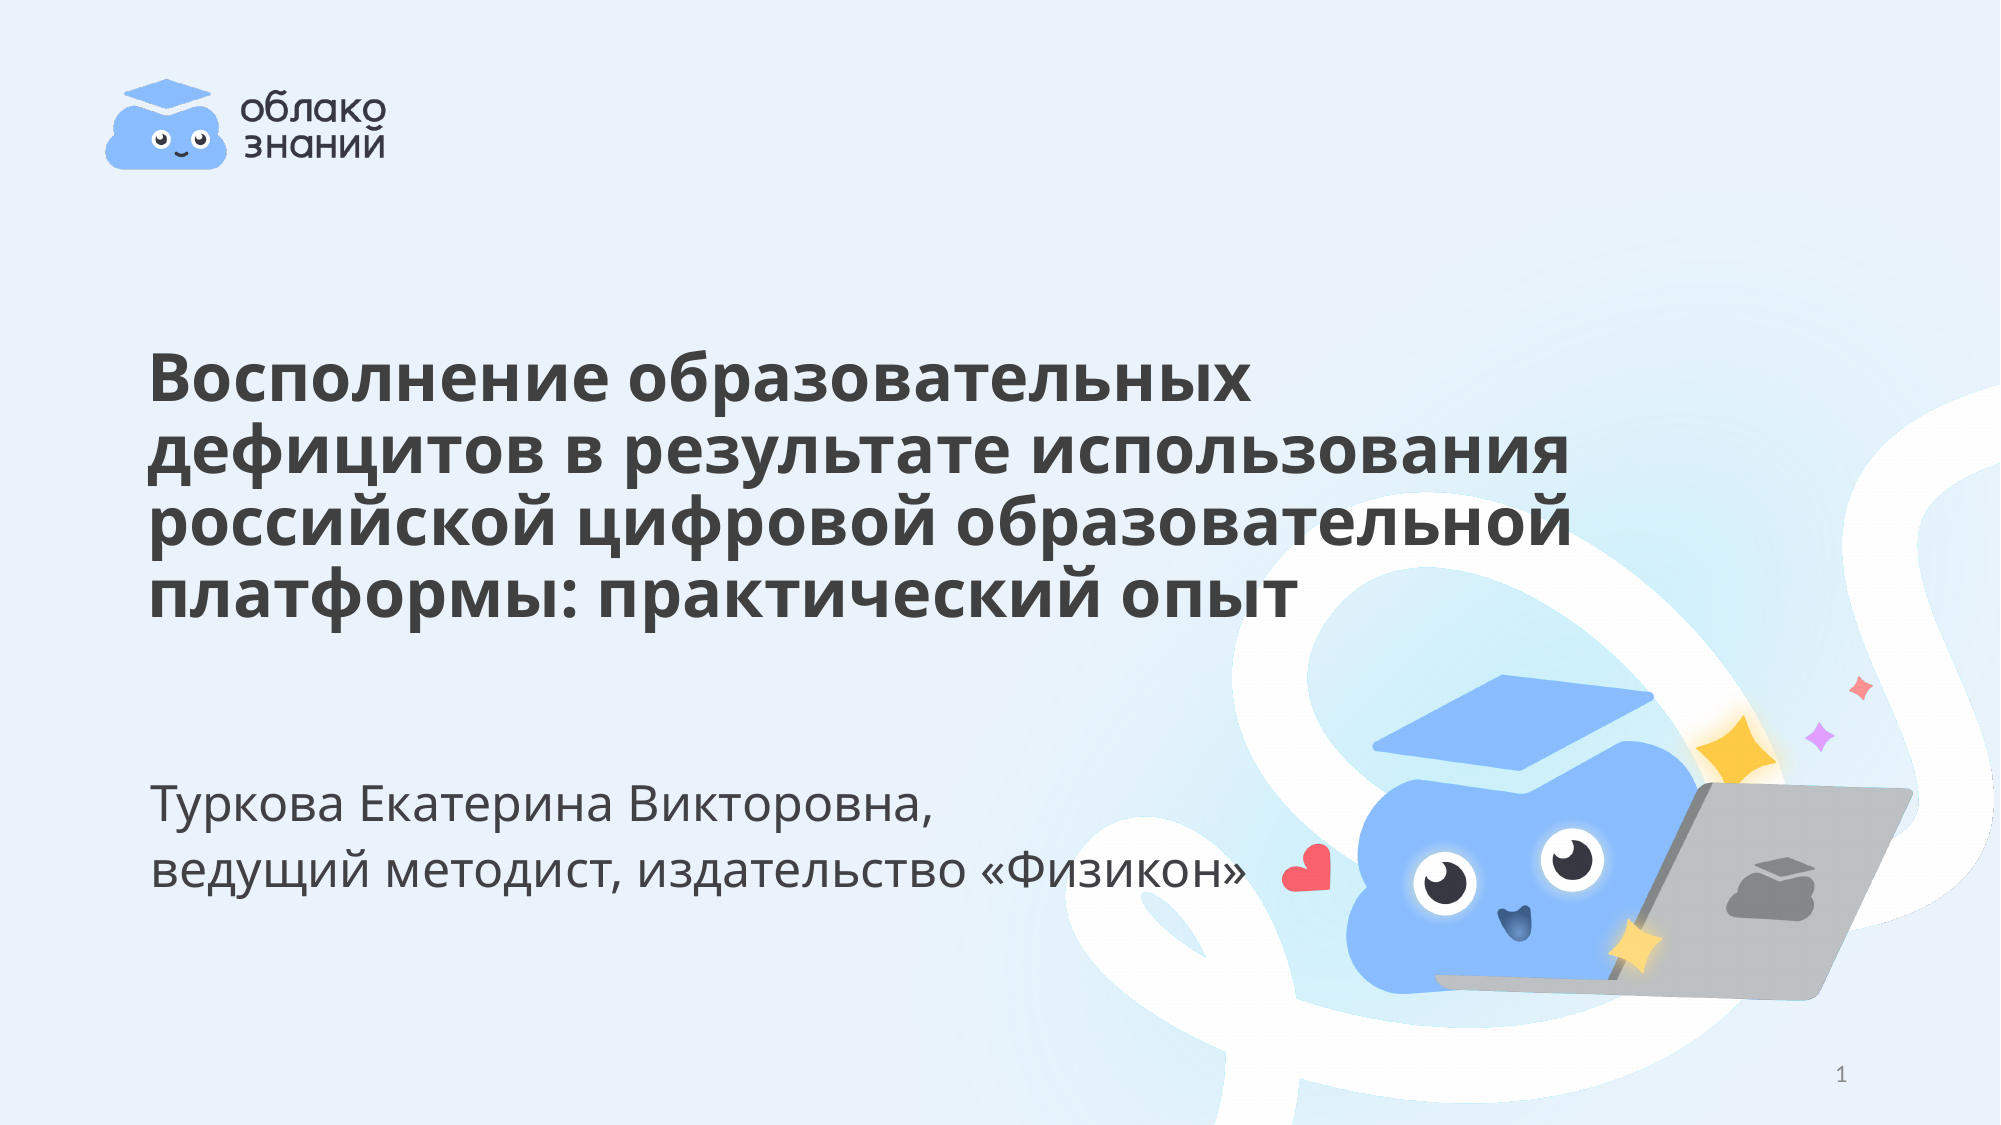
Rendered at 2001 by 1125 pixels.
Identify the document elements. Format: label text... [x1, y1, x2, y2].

title Восполнение образовательных дефицитов в результате использования российской цифровой образовательной платформы: практический опыт [132, 247, 904, 640]
picture [84, 56, 407, 191]
picture [904, 190, 2000, 1125]
subtitle Туркова Екатерина Викторовна, ведущий методист, издательство «Физикон» [135, 757, 904, 1006]
